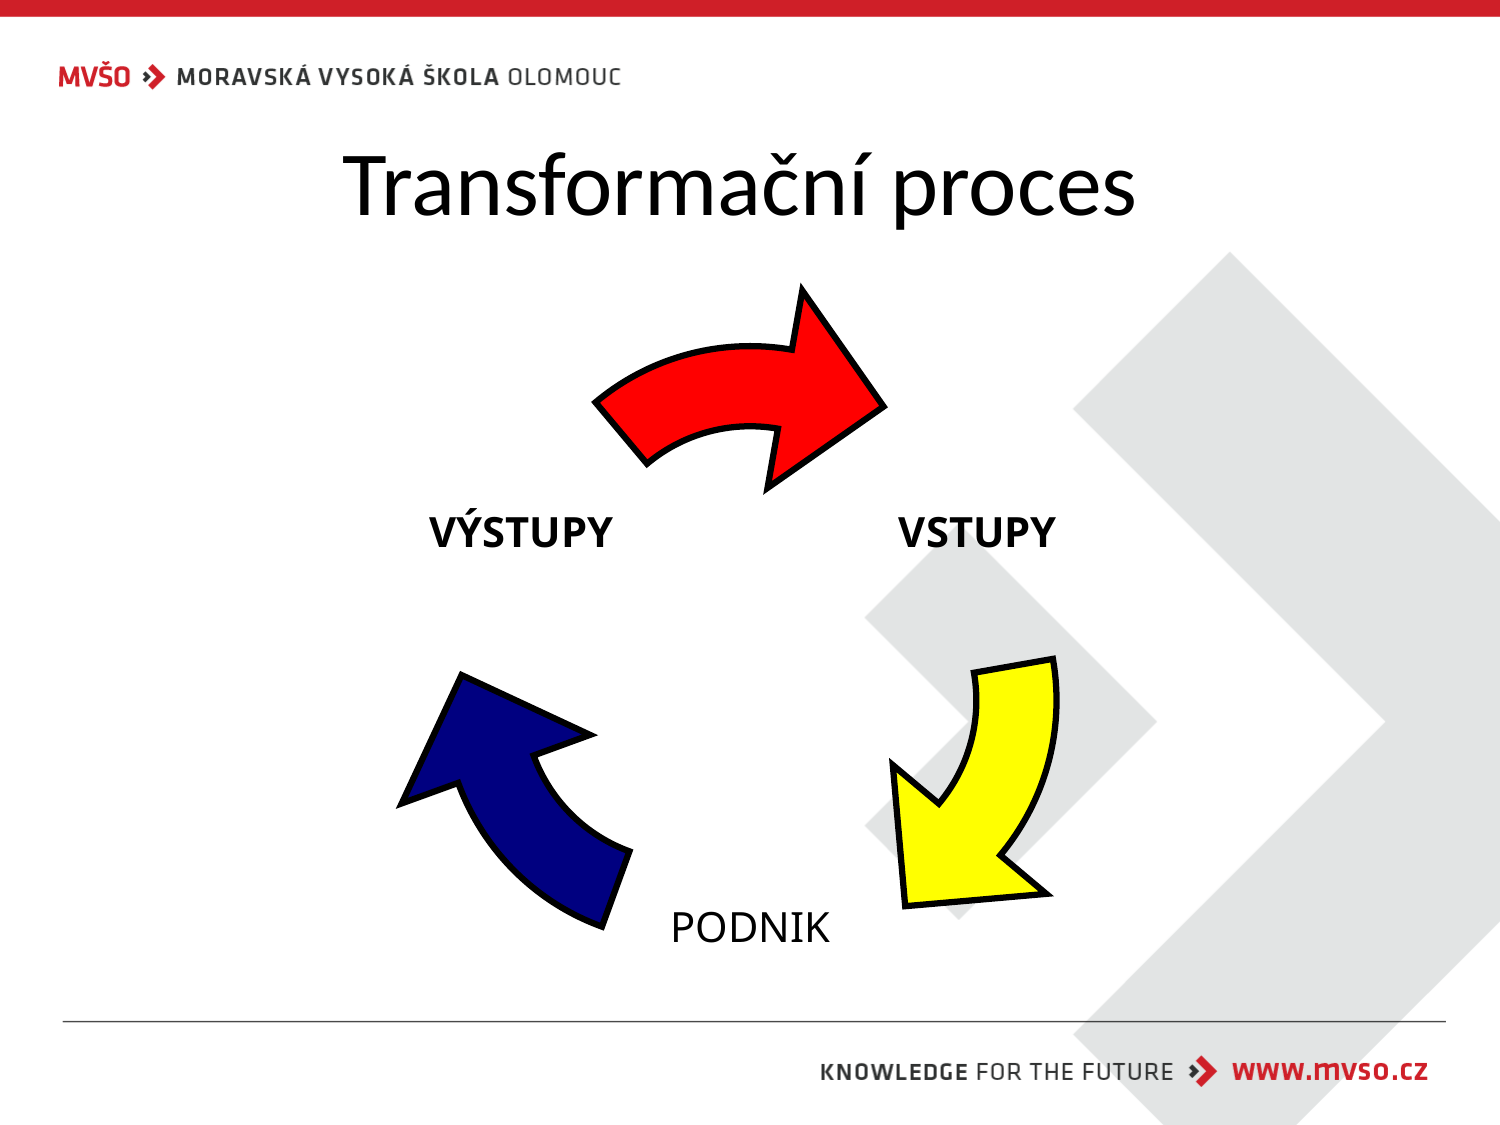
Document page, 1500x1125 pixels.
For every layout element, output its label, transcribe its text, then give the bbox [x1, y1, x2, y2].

picture [0, 0, 1500, 1125]
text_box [112, 324, 1388, 1001]
title Transformační proces [103, 87, 1379, 272]
